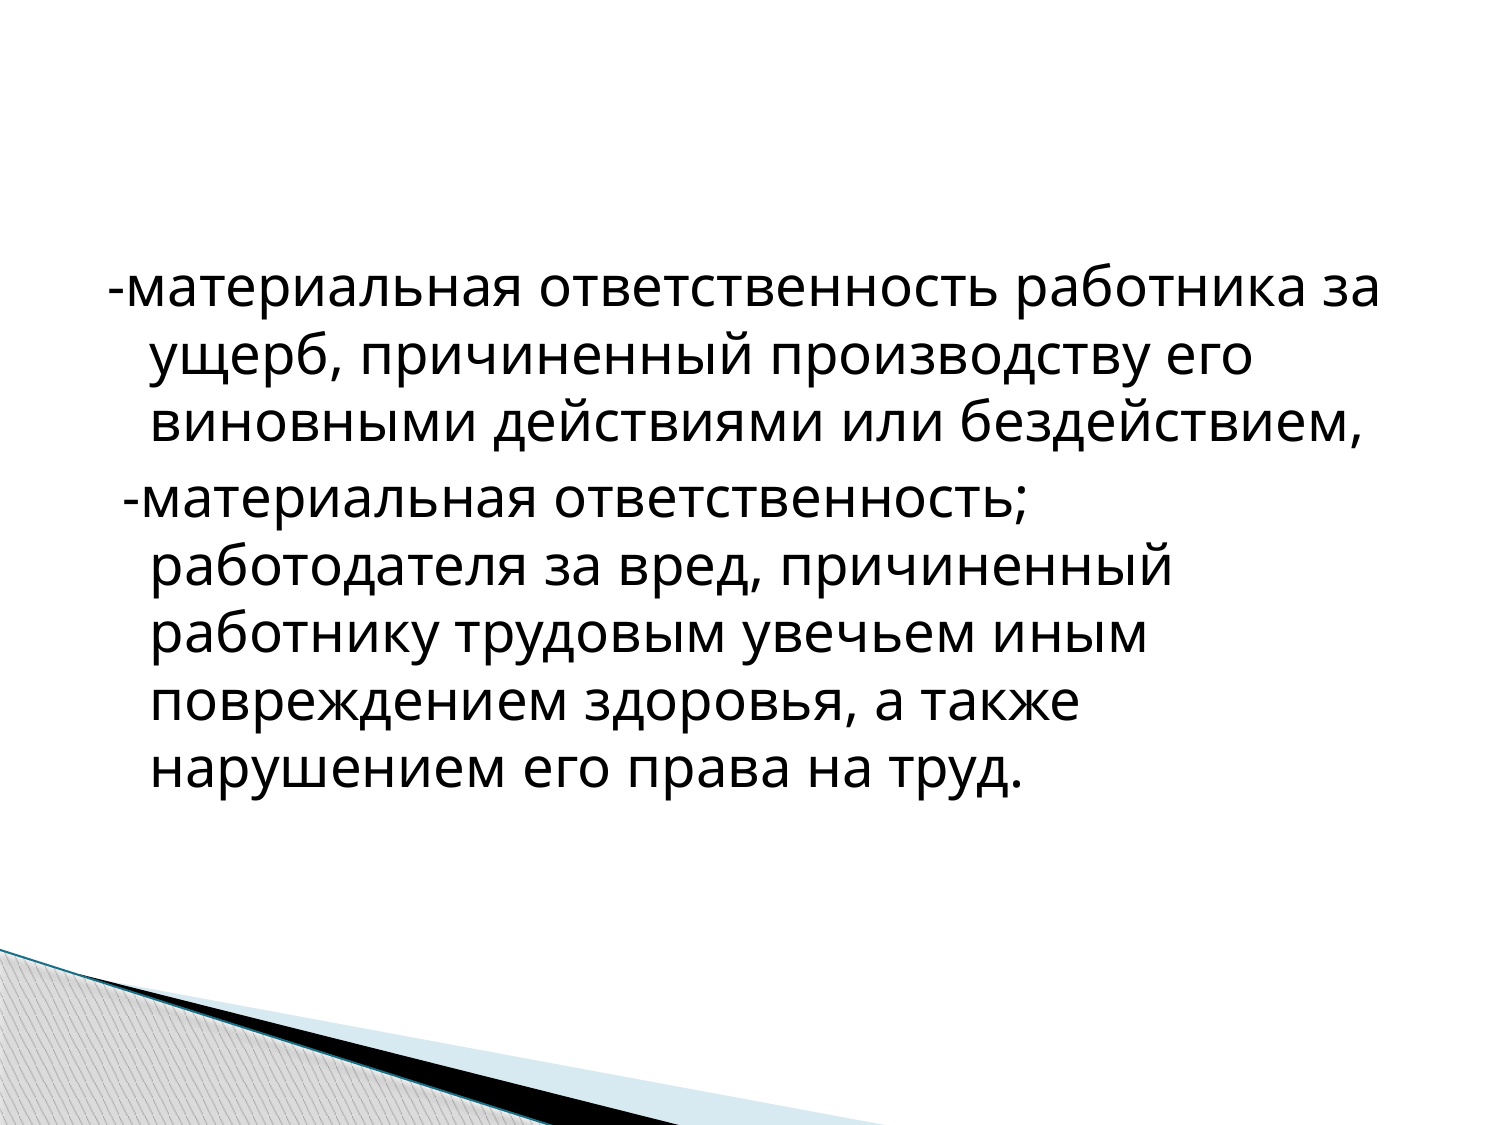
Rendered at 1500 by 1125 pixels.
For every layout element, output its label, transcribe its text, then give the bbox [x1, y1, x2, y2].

list -материальная ответственность работника за ущерб, причиненный производству его виновными действиями или бездействием, -материальная ответственность; работодателя за вред, причиненный работнику трудовым увечьем иным повреждением здоровья, а также нарушением его права на труд. [75, 243, 1425, 986]
